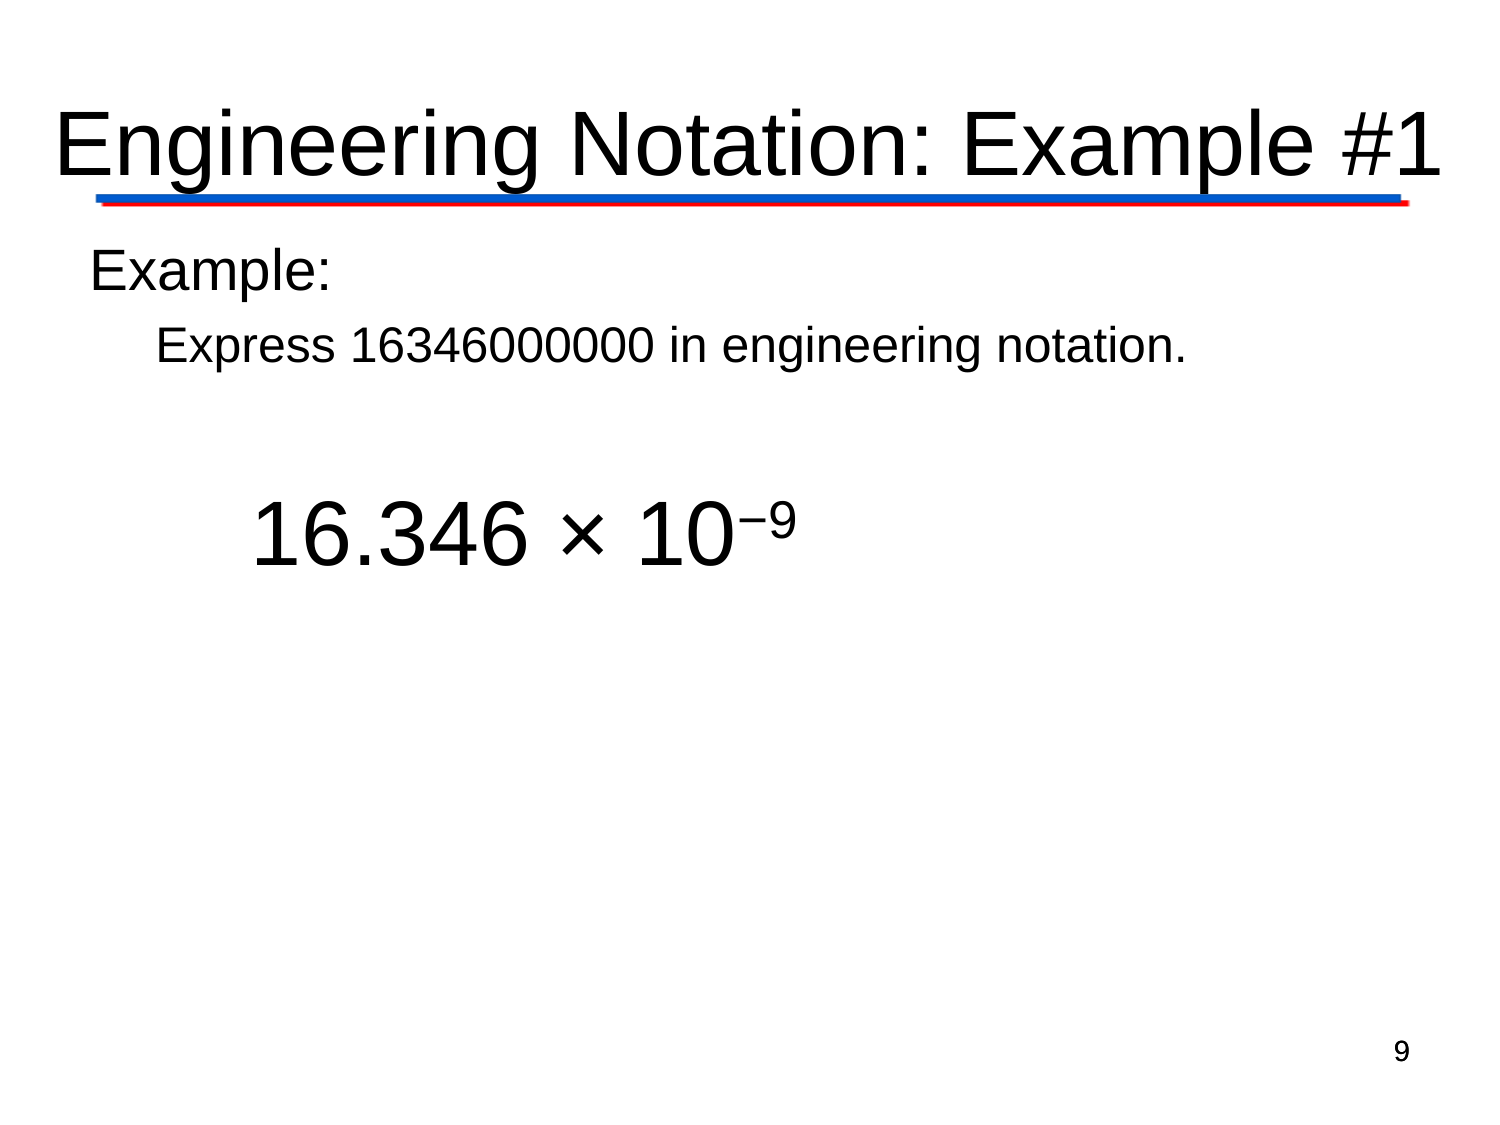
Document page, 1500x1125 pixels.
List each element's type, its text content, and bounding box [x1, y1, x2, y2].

text_box 16.346 × 10−9 [141, 466, 1149, 592]
text_box Example: Express 16346000000 in engineering notation. [74, 224, 1425, 413]
text_box 9 [1074, 1024, 1425, 1103]
title Engineering Notation: Example #1 [0, 45, 1500, 233]
